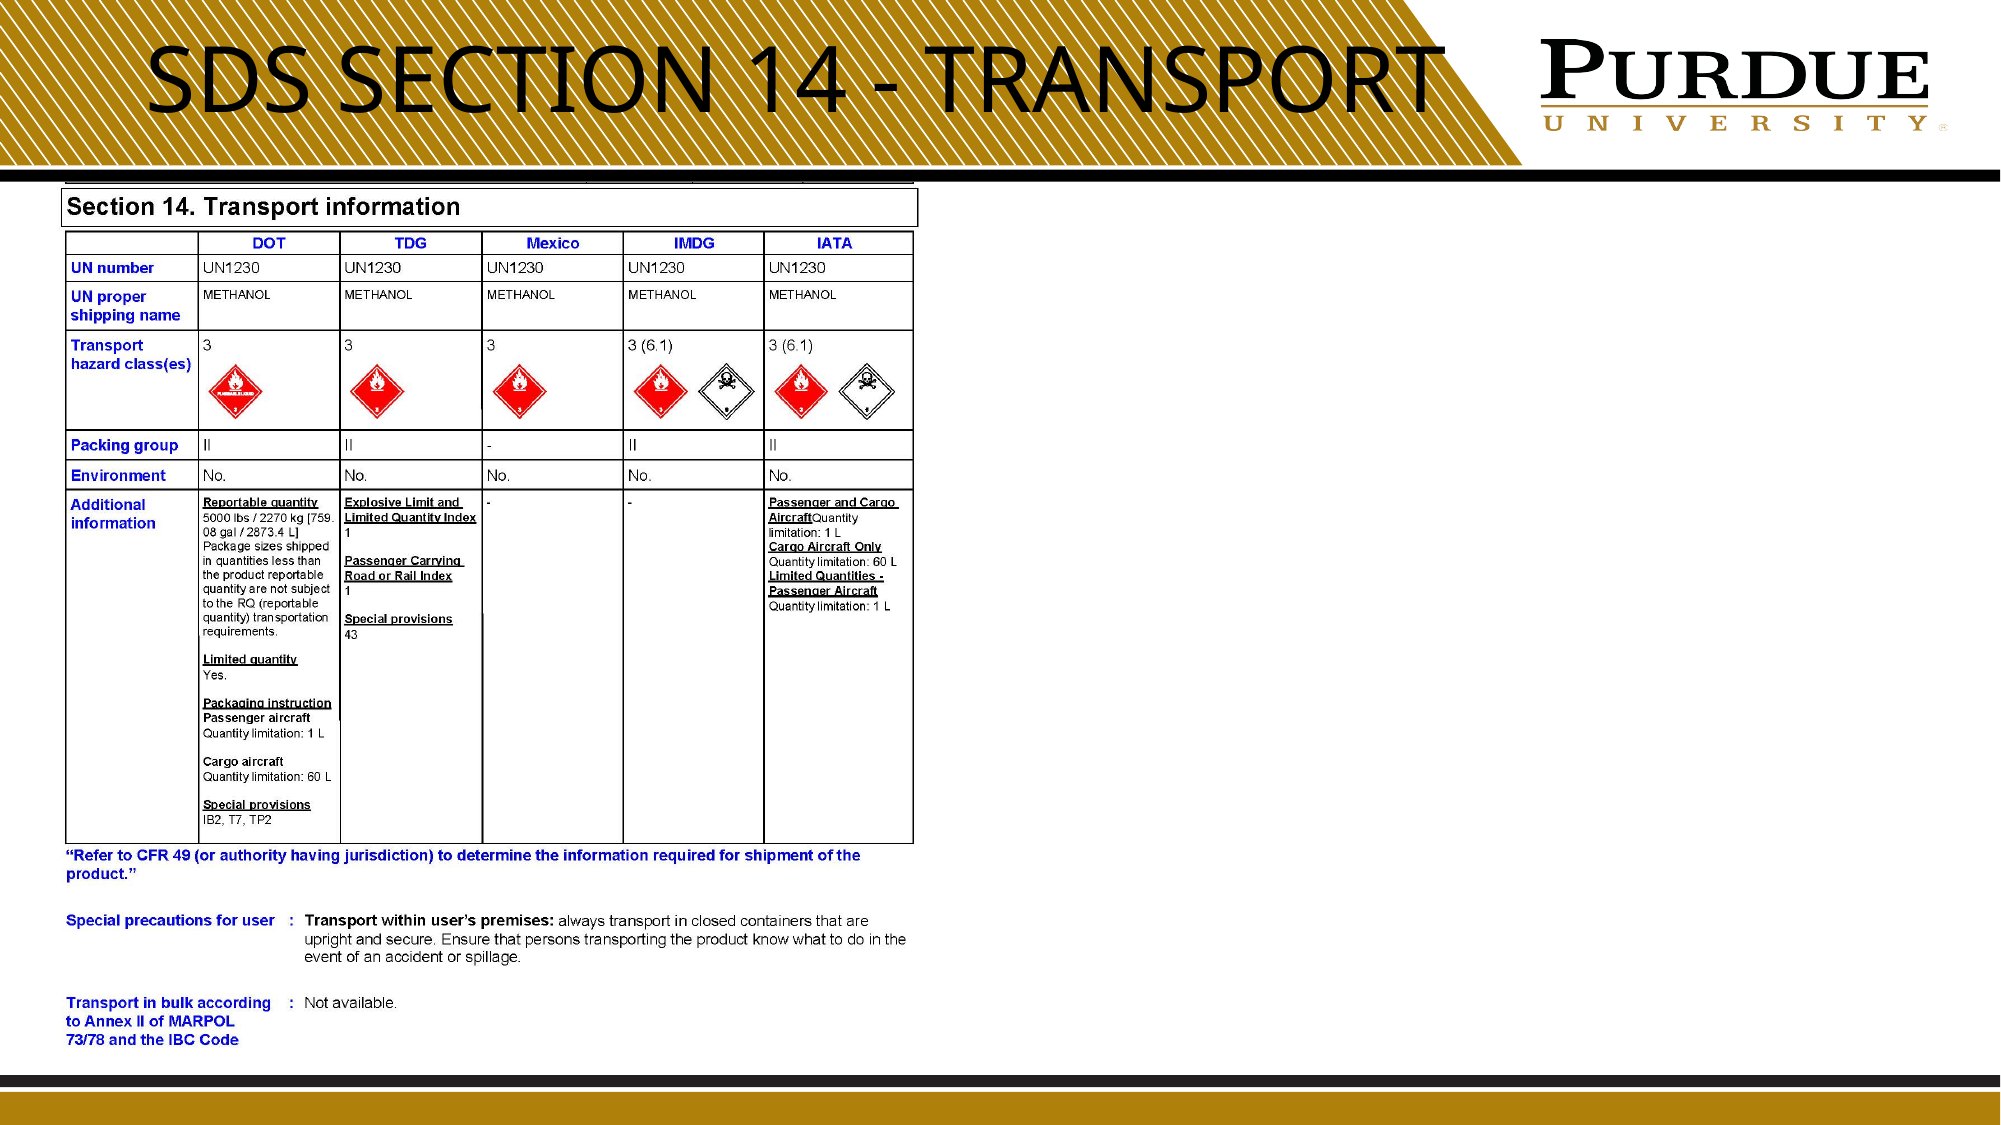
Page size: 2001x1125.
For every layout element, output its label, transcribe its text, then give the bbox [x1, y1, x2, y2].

picture [1540, 39, 1948, 131]
title SDS Section 14 - Transport [145, 0, 1532, 167]
picture [34, 182, 962, 1066]
